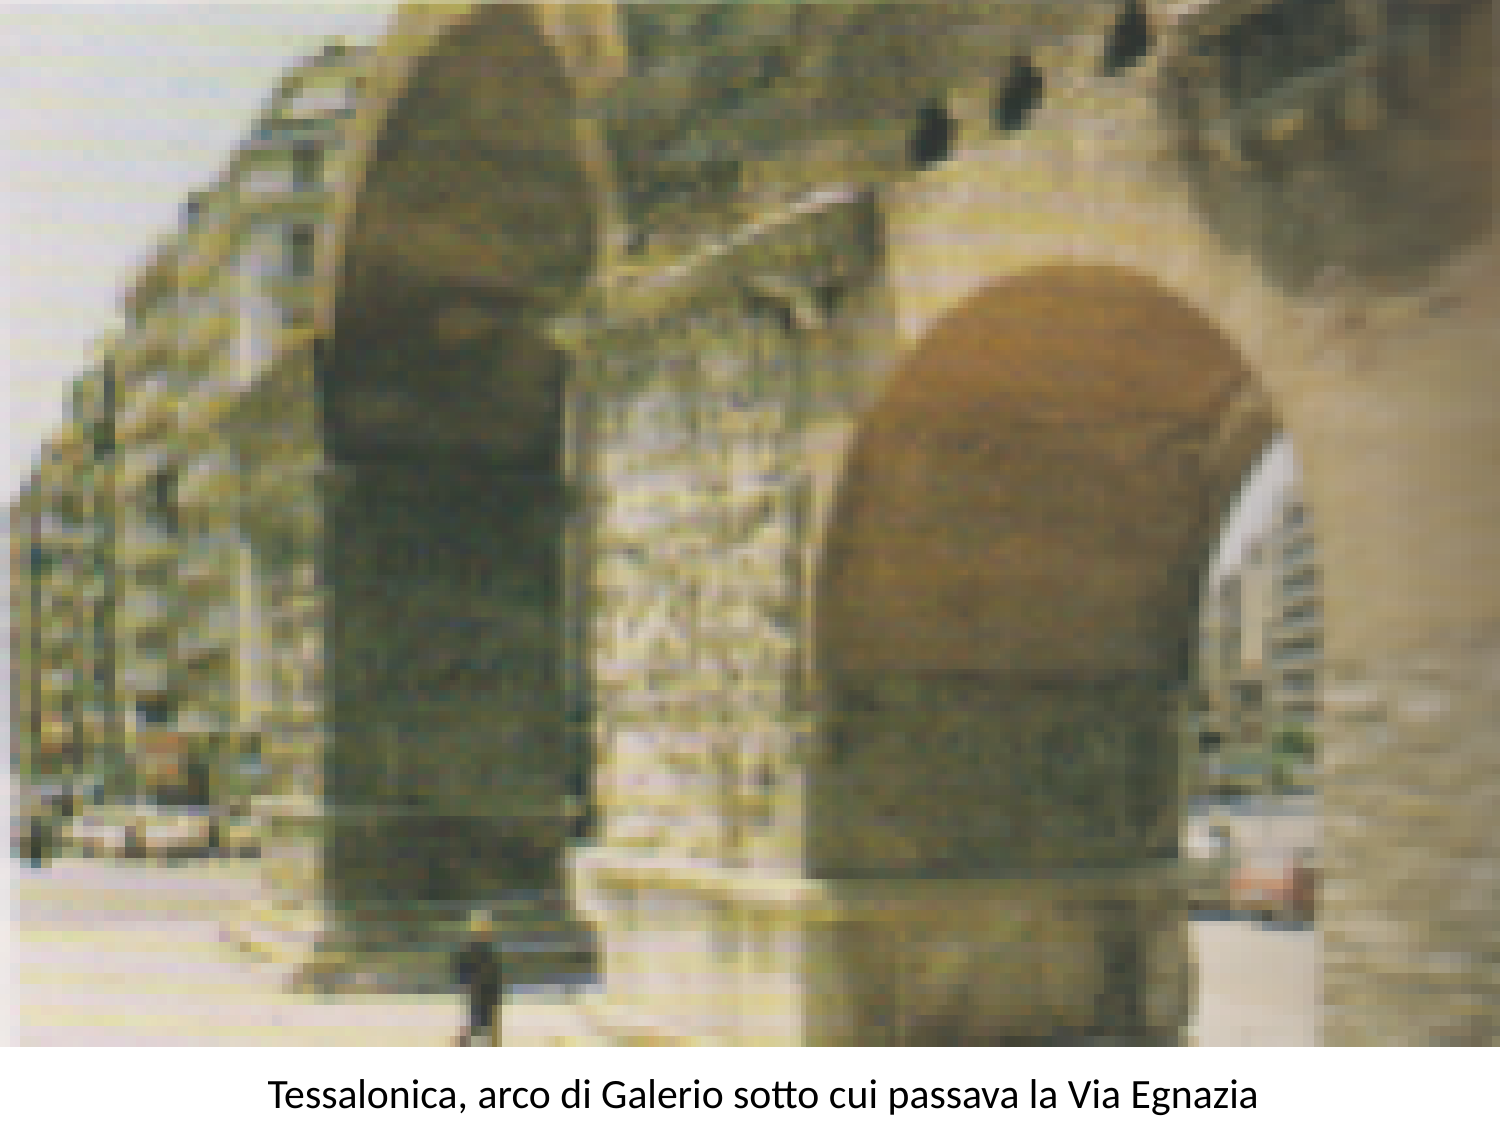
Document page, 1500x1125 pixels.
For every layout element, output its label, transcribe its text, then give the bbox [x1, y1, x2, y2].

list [0, 0, 1500, 1047]
title Tessalonica, arco di Galerio sotto cui passava la Via Egnazia [88, 1058, 1439, 1125]
